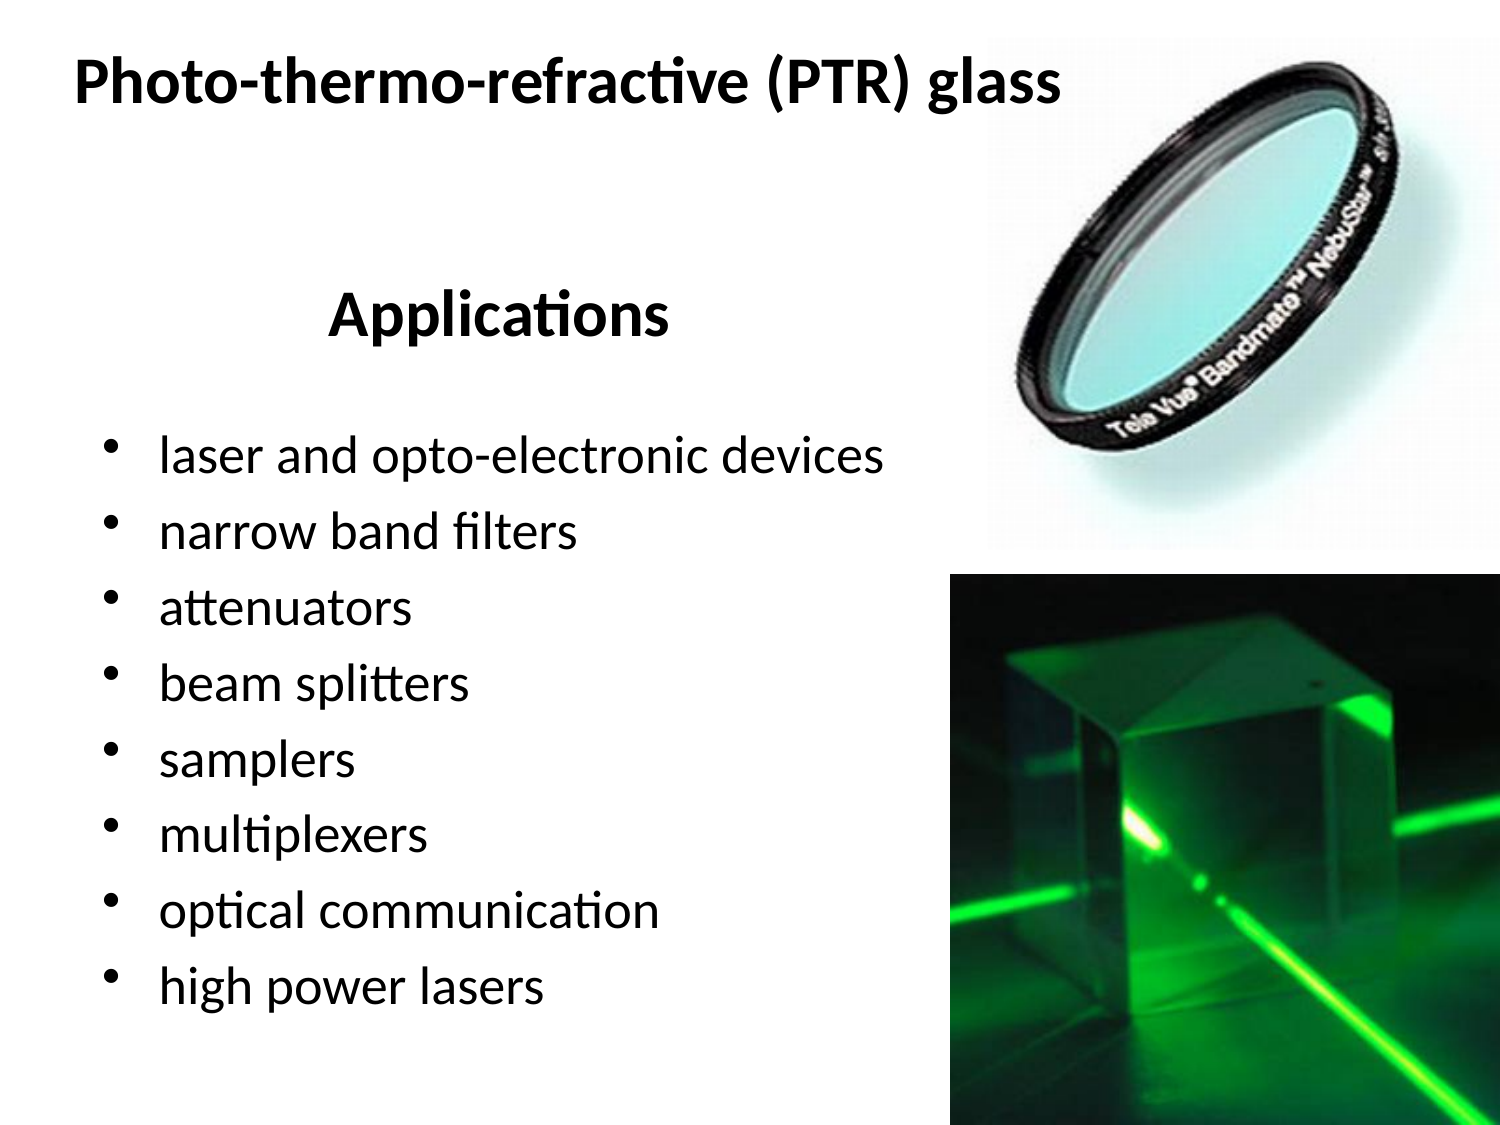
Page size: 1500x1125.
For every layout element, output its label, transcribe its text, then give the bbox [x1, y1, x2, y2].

picture [987, 37, 1500, 551]
picture [949, 574, 1500, 1125]
text_box Applications [150, 262, 850, 358]
text_box laser and opto-electronic devices narrow band filters attenuators beam splitters samplers multiplexers optical communication high power lasers [87, 412, 938, 1050]
text_box Photo-thermo-refractive (PTR) glass [12, 29, 1125, 125]
